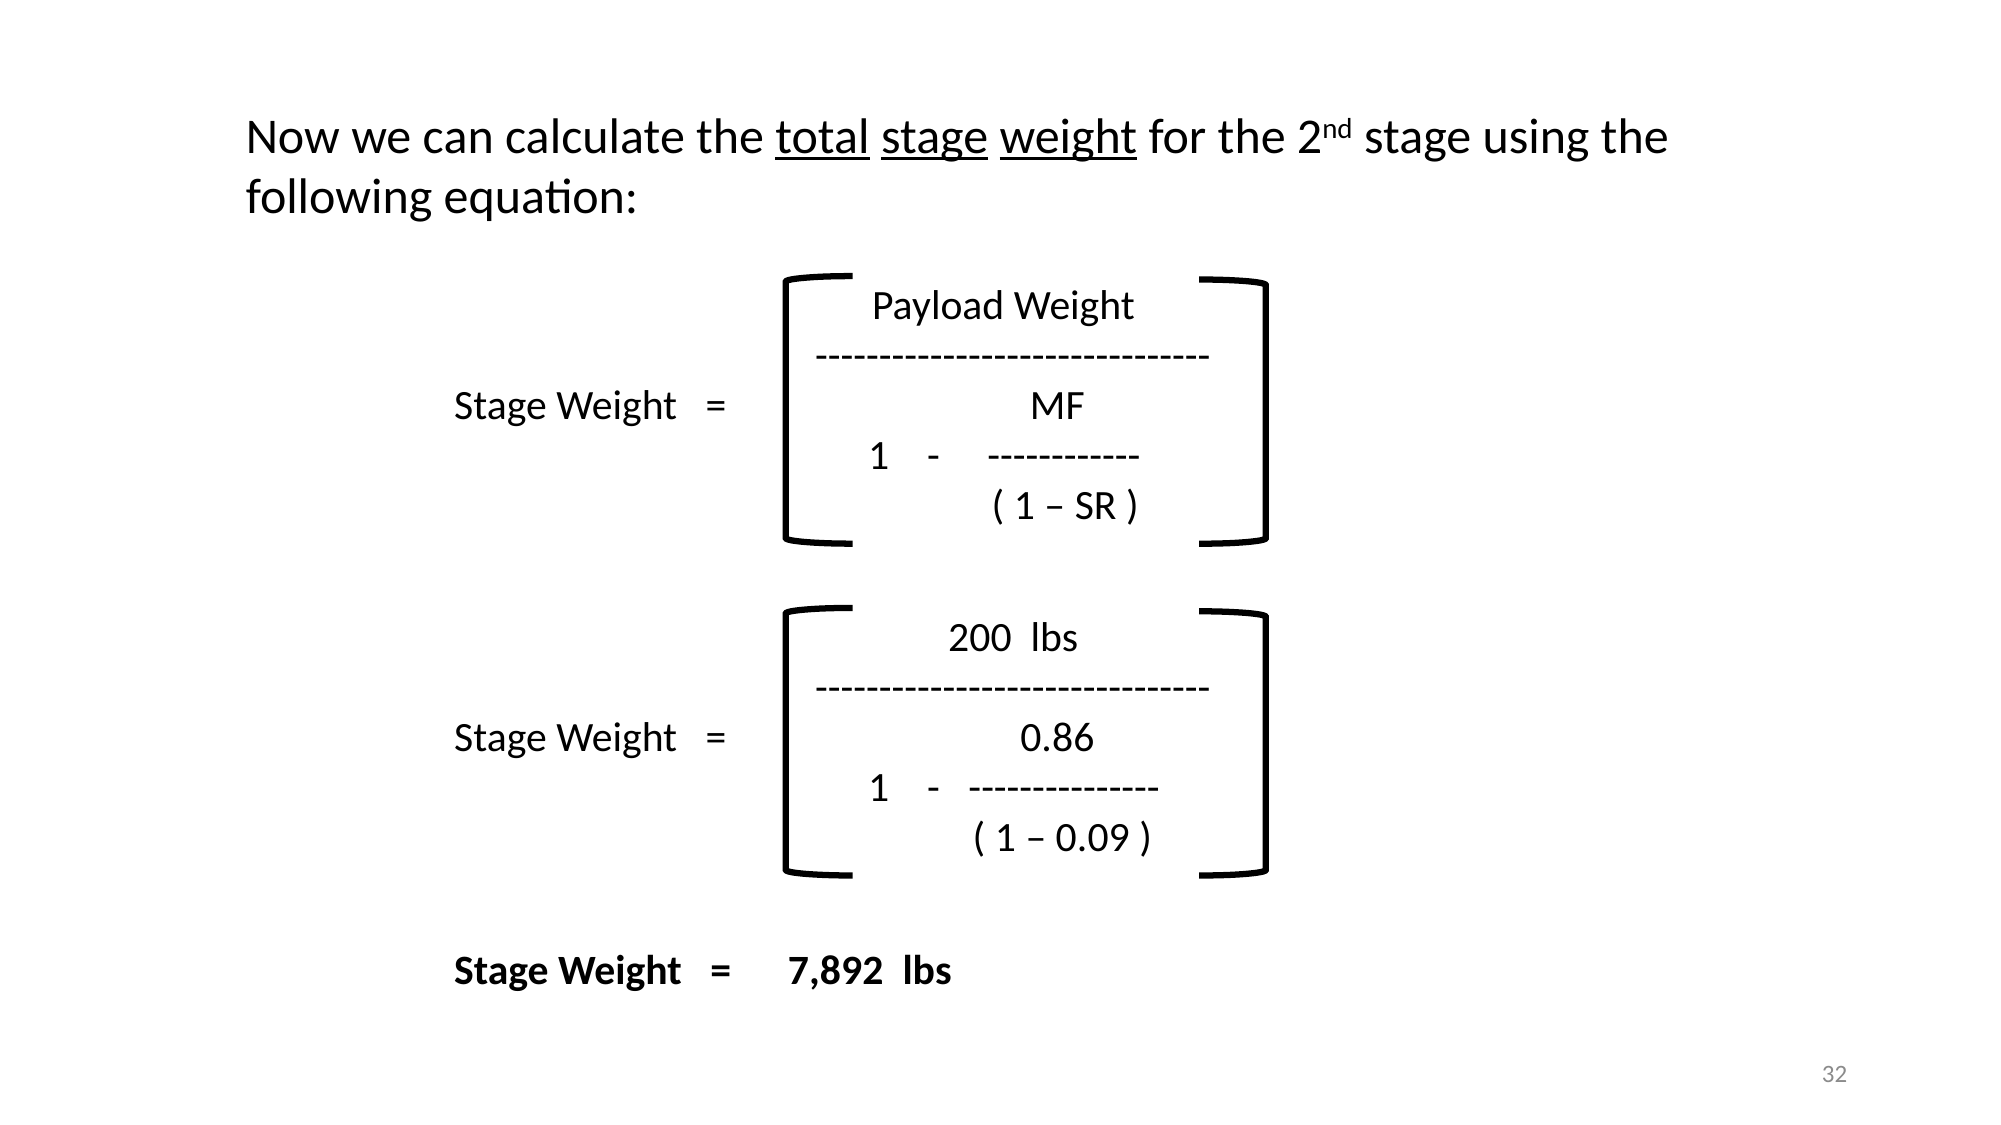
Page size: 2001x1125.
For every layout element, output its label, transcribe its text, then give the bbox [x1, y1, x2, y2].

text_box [439, 270, 1561, 544]
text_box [439, 601, 1561, 876]
text_box Now we can calculate the total stage weight for the 2nd stage using the following equation: [231, 95, 1863, 231]
slide_number 32 [1412, 1042, 1863, 1103]
text_box Stage Weight = 7,892 lbs [439, 936, 1235, 1001]
